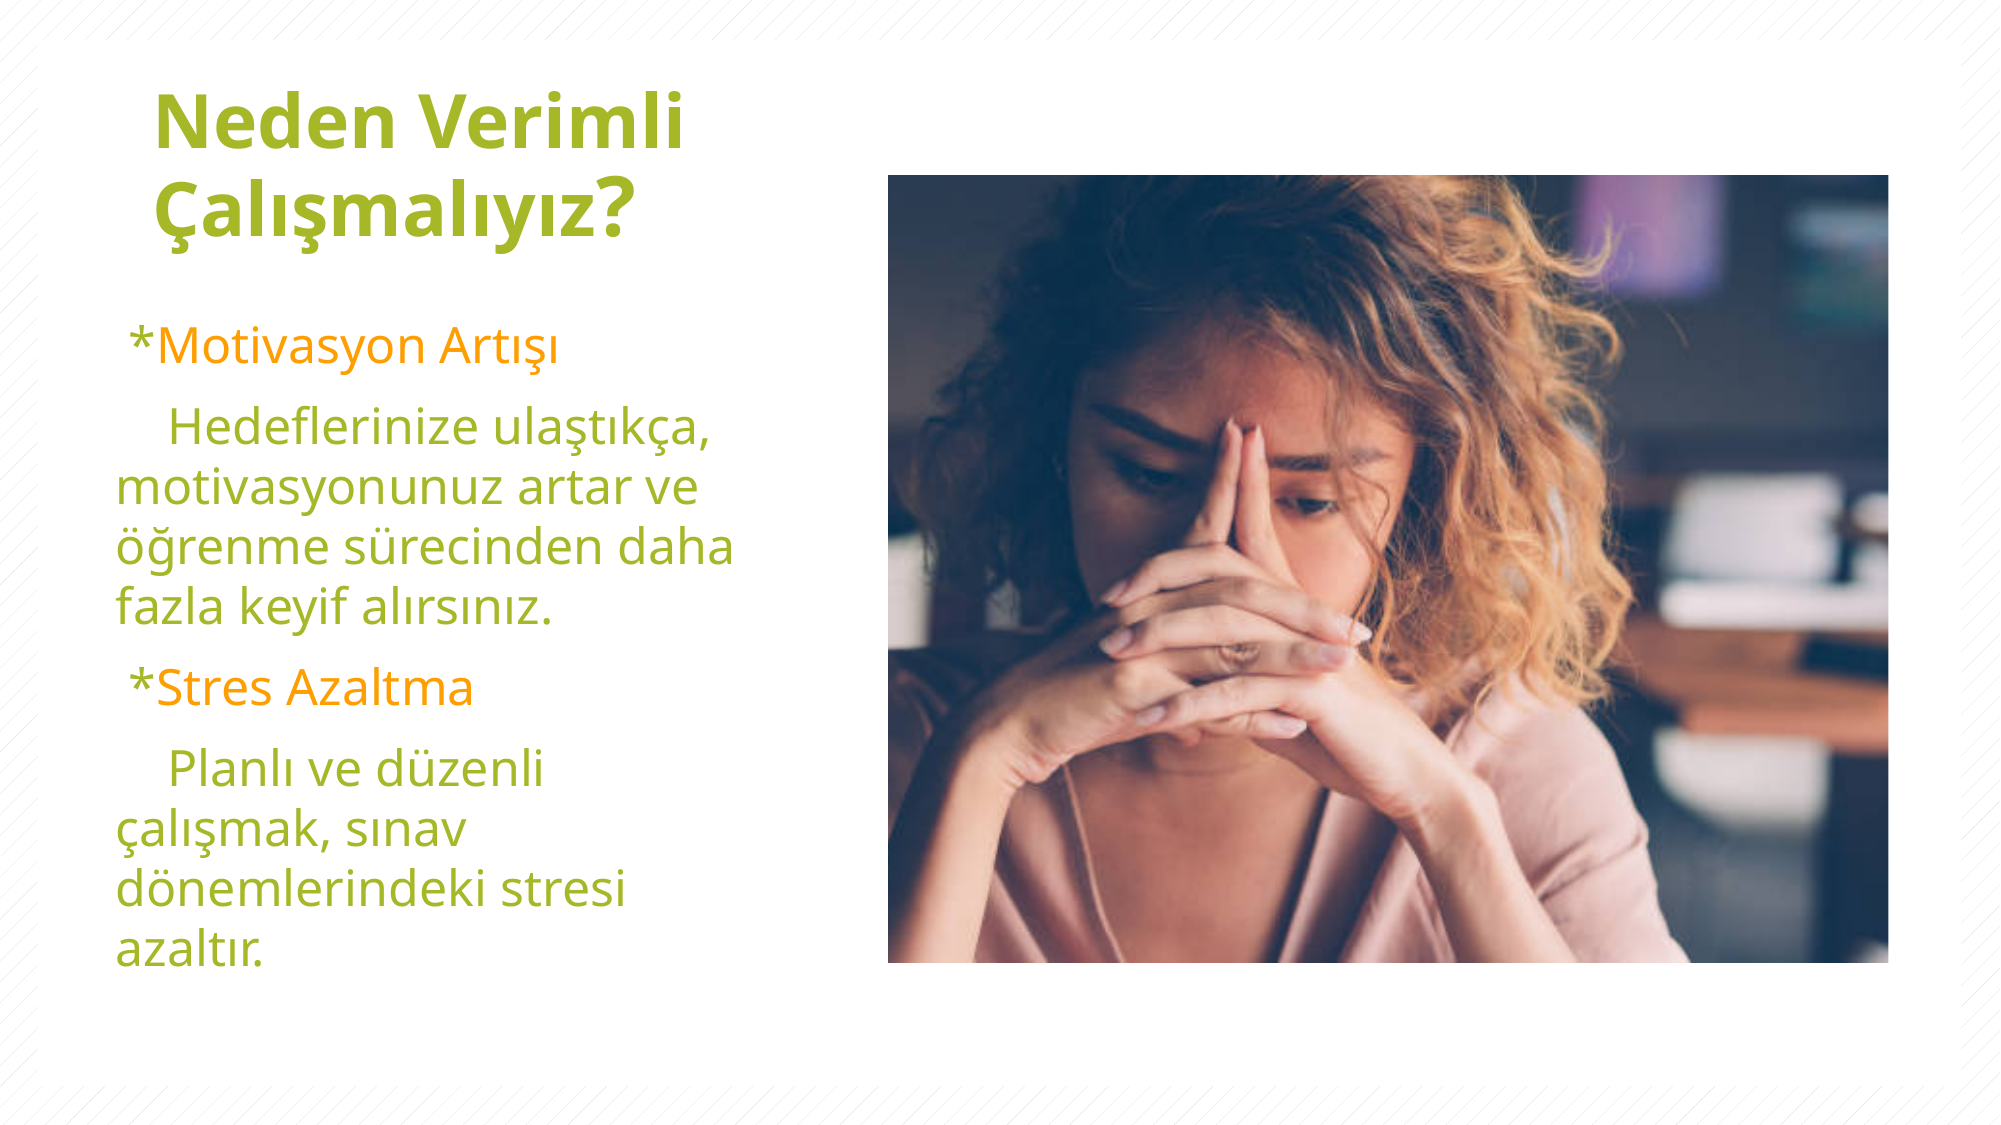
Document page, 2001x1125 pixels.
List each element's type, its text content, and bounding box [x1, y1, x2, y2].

title Neden Verimli Çalışmalıyız? [137, 75, 783, 262]
picture [887, 175, 1889, 964]
list *Motivasyon Artışı Hedeflerinize ulaştıkça, motivasyonunuz artar ve öğrenme sürecinden daha fazla keyif alırsınız. *Stres Azaltma Planlı ve düzenli çalışmak, sınav dönemlerindeki stresi azaltır. [100, 305, 759, 963]
